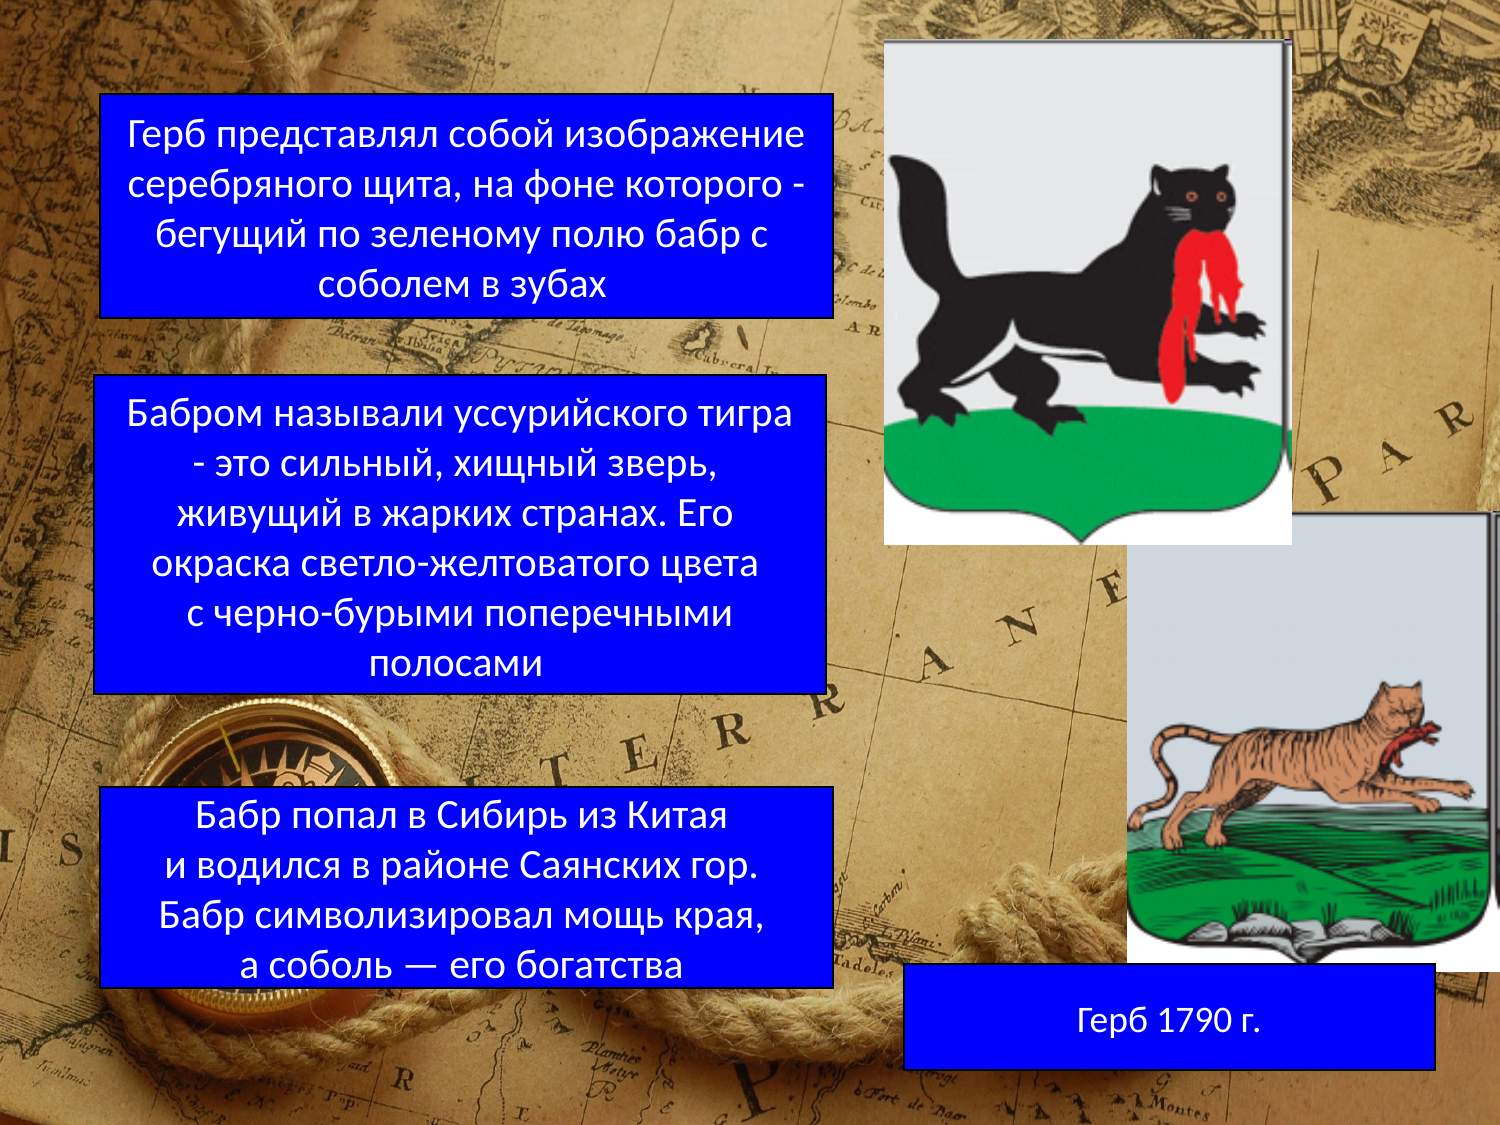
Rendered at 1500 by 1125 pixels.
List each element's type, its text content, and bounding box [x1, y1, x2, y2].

text_box Герб представлял собой изображение серебряного щита, на фоне которого - бегущий по зеленому полю бабр с соболем в зубах [100, 93, 833, 318]
text_box Герб 1790 г. [903, 964, 1436, 1071]
text_box Бабром называли уссурийского тигра - это сильный, хищный зверь, живущий в жарких странах. Его окраска светло-желтоватого цвета с черно-бурыми поперечными полосами [93, 374, 827, 694]
picture [0, 0, 1500, 1125]
text_box Бабр попал в Сибирь из Китая и водился в районе Саянских гор. Бабр символизировал мощь края, а соболь — его богатства [100, 786, 833, 988]
